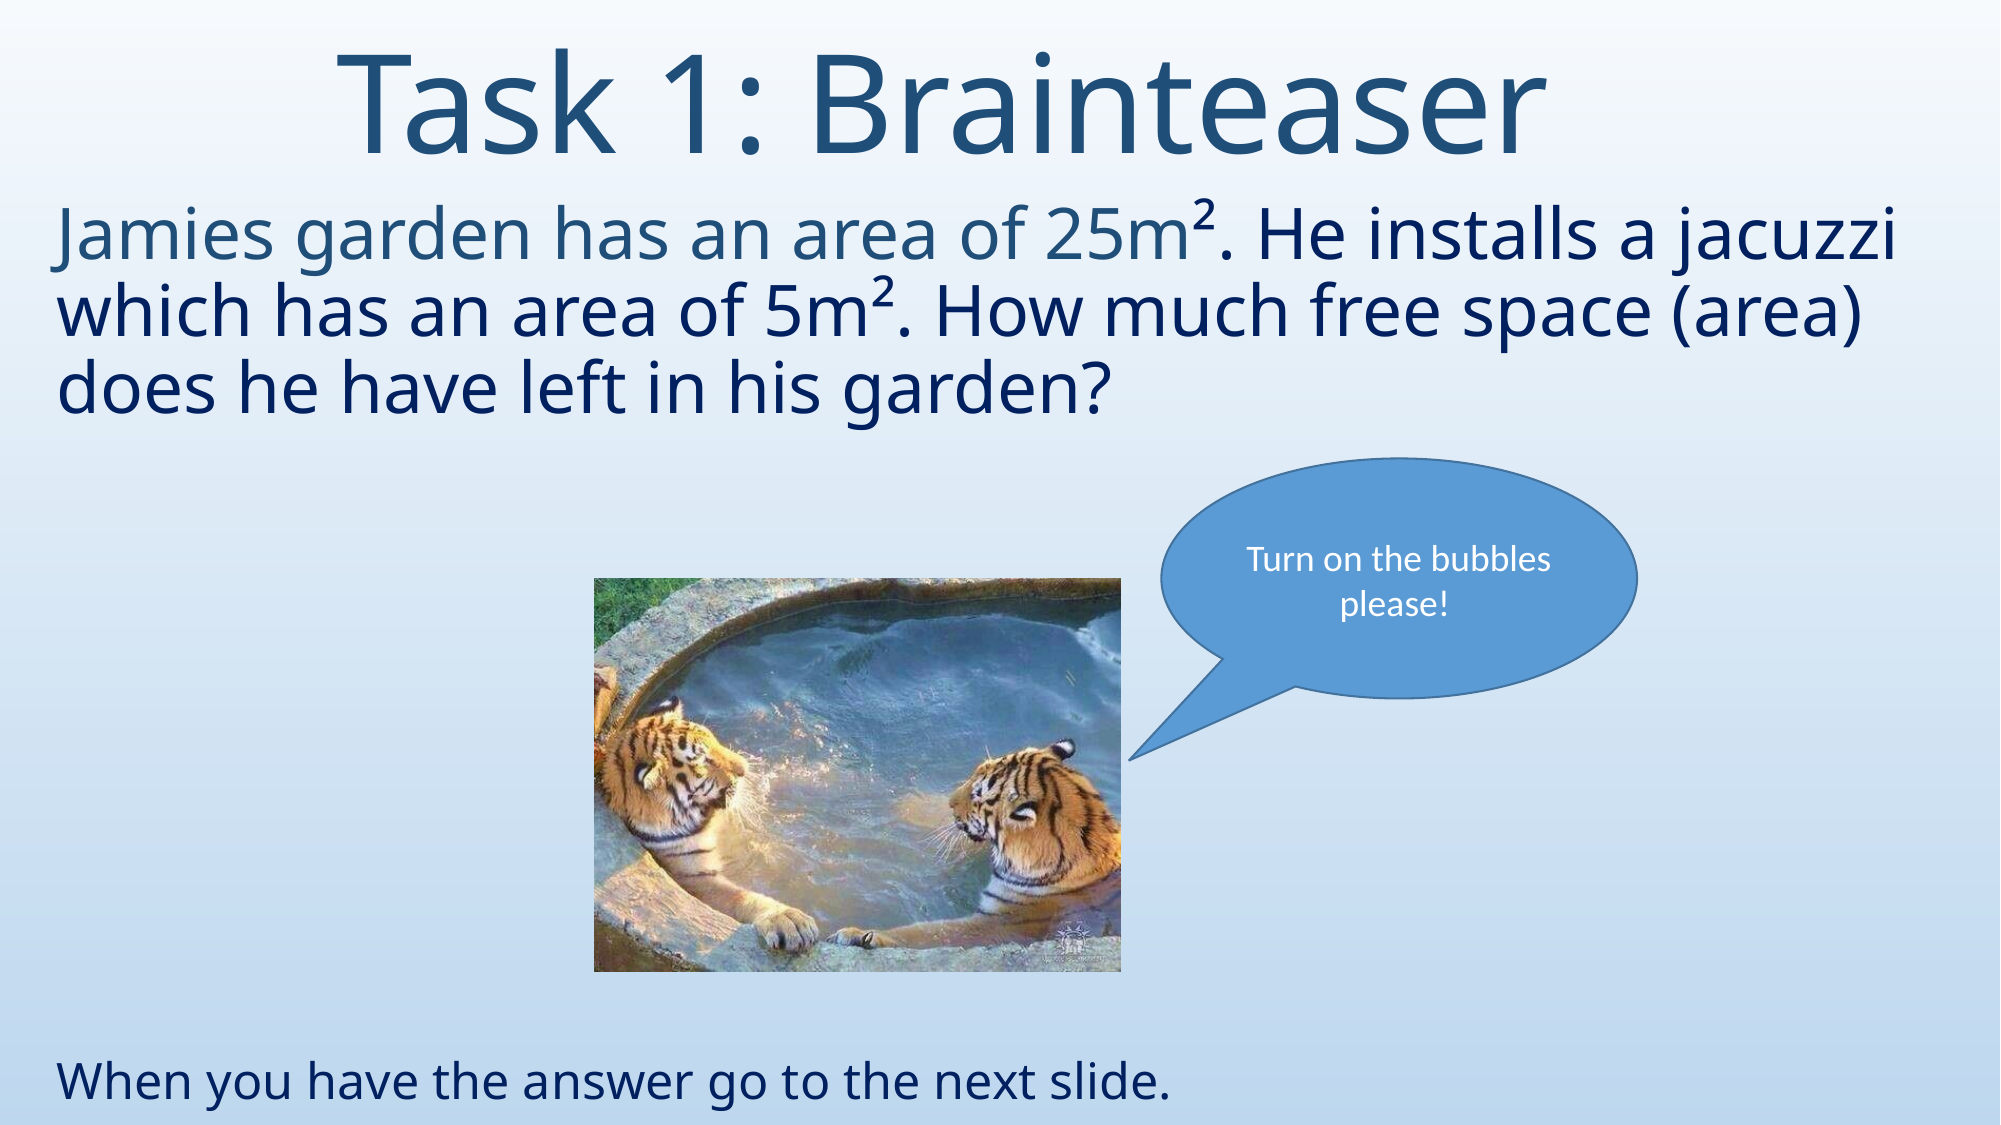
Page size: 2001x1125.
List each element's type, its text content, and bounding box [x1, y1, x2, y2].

title Task 1: Brainteaser [321, 29, 2000, 191]
text_box Turn on the bubbles please! [1128, 457, 1639, 762]
picture [594, 578, 1121, 972]
list Jamies garden has an area of 25m². He installs a jacuzzi which has an area of 5m². How much free space (area) does he have left in his garden? When you have the answer go to the next slide. [41, 190, 1963, 1125]
